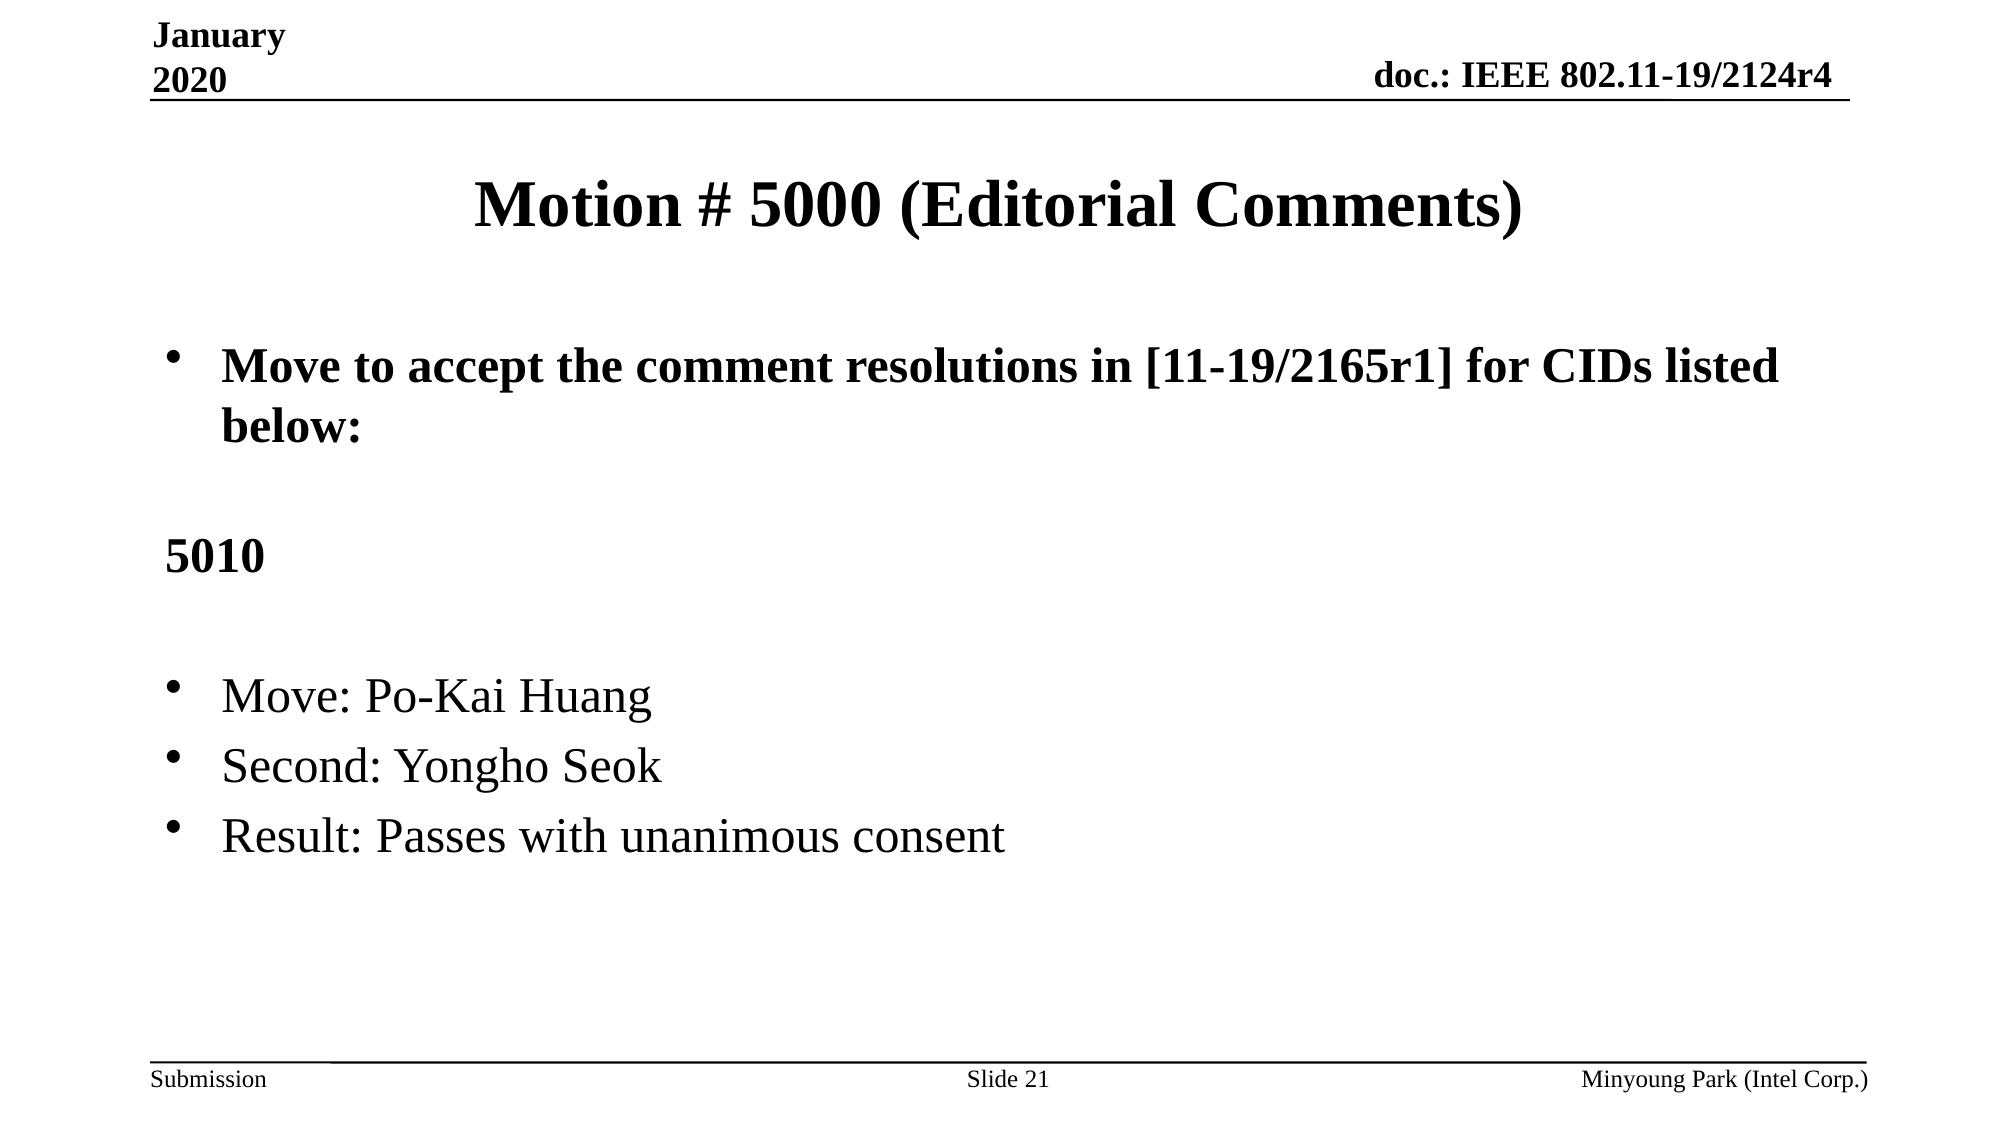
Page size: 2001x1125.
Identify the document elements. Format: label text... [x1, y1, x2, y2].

list Move to accept the comment resolutions in [11-19/2165r1] for CIDs listed below: 5010 Move: Po-Kai Huang Second: Yongho Seok Result: Passes with unanimous consent [150, 324, 1850, 1000]
slide_number Slide 21 [964, 1061, 1053, 1093]
footer Minyoung Park (Intel Corp.) [1266, 1061, 1869, 1093]
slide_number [152, 54, 347, 101]
title Motion # 5000 (Editorial Comments) [150, 112, 1850, 288]
